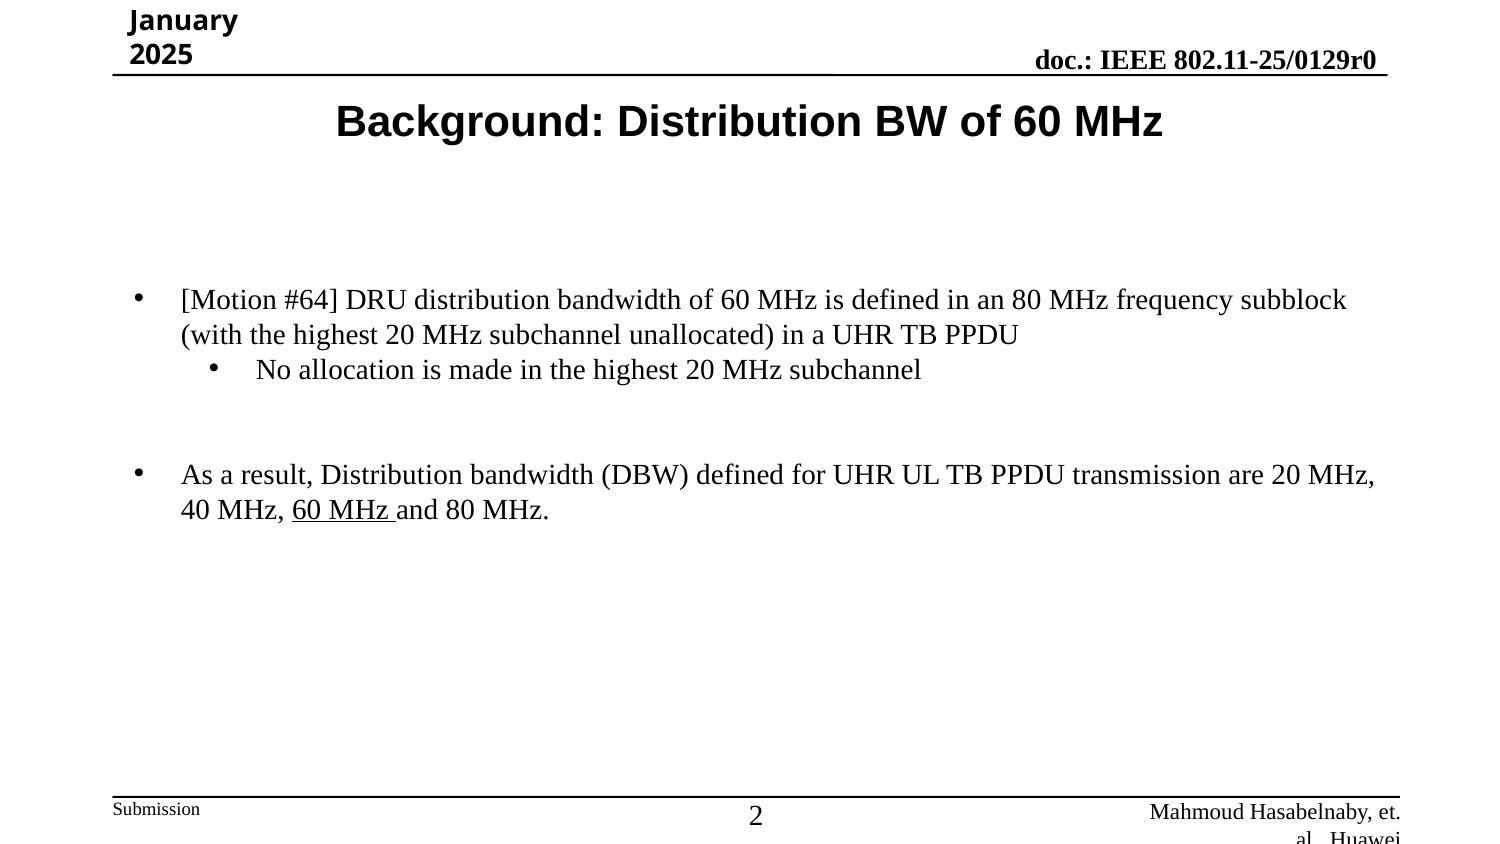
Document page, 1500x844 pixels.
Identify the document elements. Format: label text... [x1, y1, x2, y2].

footer Mahmoud Hasabelnaby, et. al., Huawei [1137, 796, 1402, 828]
title Background: Distribution BW of 60 MHz [112, 53, 1388, 186]
slide_number 2 [741, 796, 772, 833]
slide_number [129, 0, 282, 71]
text_box [Motion #64] DRU distribution bandwidth of 60 MHz is defined in an 80 MHz frequency subblock (with the highest 20 MHz subchannel unallocated) in a UHR TB PPDU No allocation is made in the highest 20 MHz subchannel As a result, Distribution bandwidth (DBW) defined for UHR UL TB PPDU transmission are 20 MHz, 40 MHz, 60 MHz and 80 MHz. [119, 272, 1409, 568]
